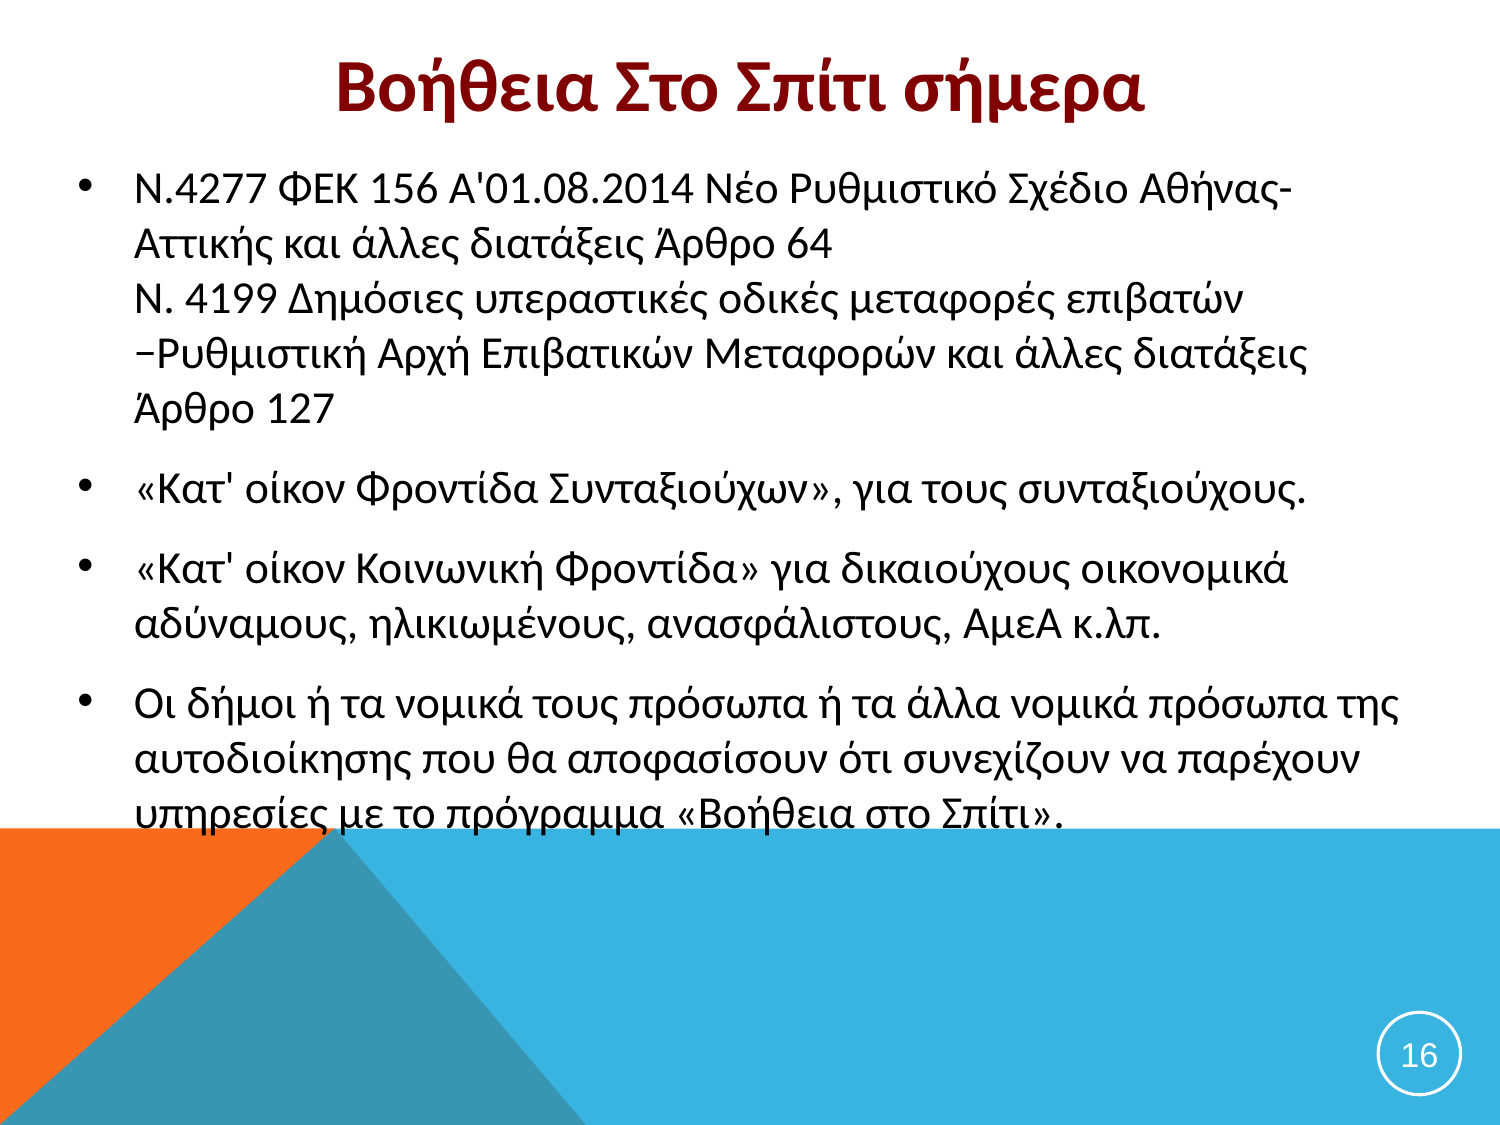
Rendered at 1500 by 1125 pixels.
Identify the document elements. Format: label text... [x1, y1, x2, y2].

list Ν.4277 ΦΕΚ 156 Α'01.08.2014 Νέο Ρυθμιστικό Σχέδιο Αθήνας- Αττικής και άλλες διατάξεις Άρθρο 64 Ν. 4199 Δημόσιες υπεραστικές οδικές μεταφορές επιβατών −Ρυθμιστική Αρχή Επιβατικών Μεταφορών και άλλες διατάξεις Άρθρο 127 «Κατ' οίκον Φροντίδα Συνταξιούχων», για τους συνταξιούχους. «Κατ' οίκον Κοινωνική Φροντίδα» για δικαιούχους οικονομικά αδύναμους, ηλικιωμένους, ανασφάλιστους, ΑμεΑ κ.λπ. Οι δήμοι ή τα νομικά τους πρόσωπα ή τα άλλα νομικά πρόσωπα της αυτοδιοίκησης που θα αποφασίσουν ότι συνεχίζουν να παρέχουν υπηρεσίες με το πρόγραμμα «Βοήθεια στο Σπίτι». [62, 149, 1450, 738]
title Βοήθεια Στο Σπίτι σήμερα [112, 12, 1369, 149]
slide_number 16 [1376, 1010, 1463, 1097]
